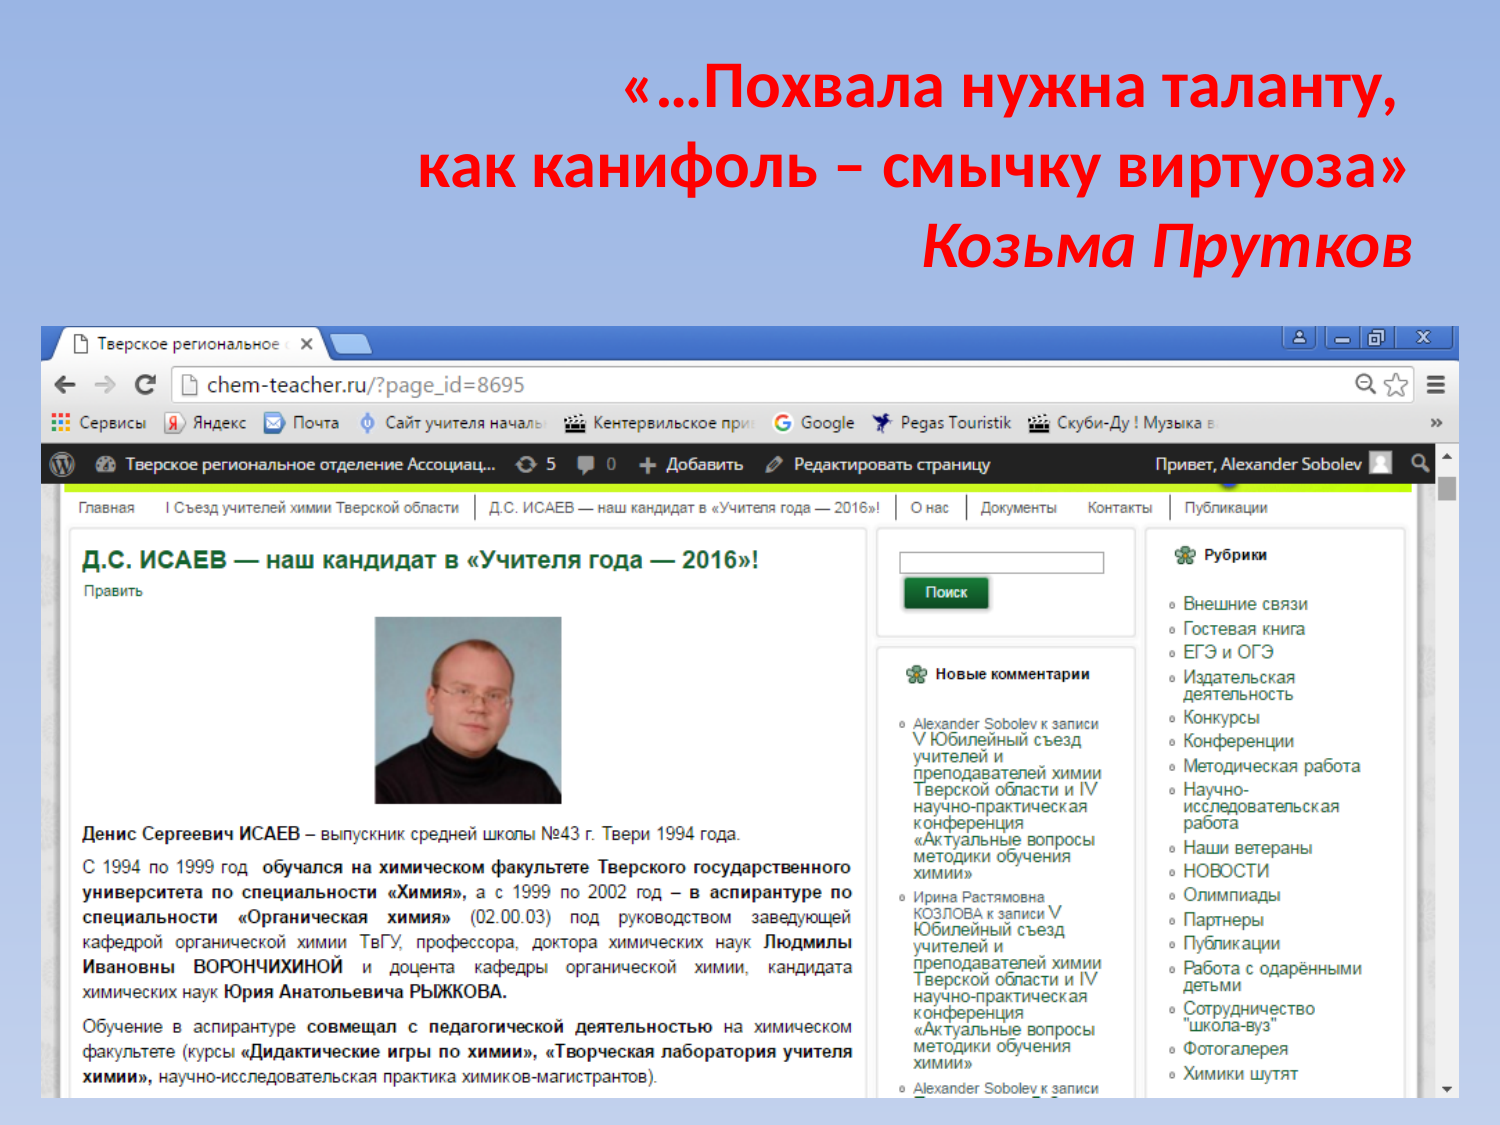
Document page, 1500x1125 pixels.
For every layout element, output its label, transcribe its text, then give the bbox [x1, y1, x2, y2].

title «…Похвала нужна таланту, как канифоль – смычку виртуоза» Козьма Прутков [79, 0, 1430, 324]
picture [40, 326, 1460, 1098]
